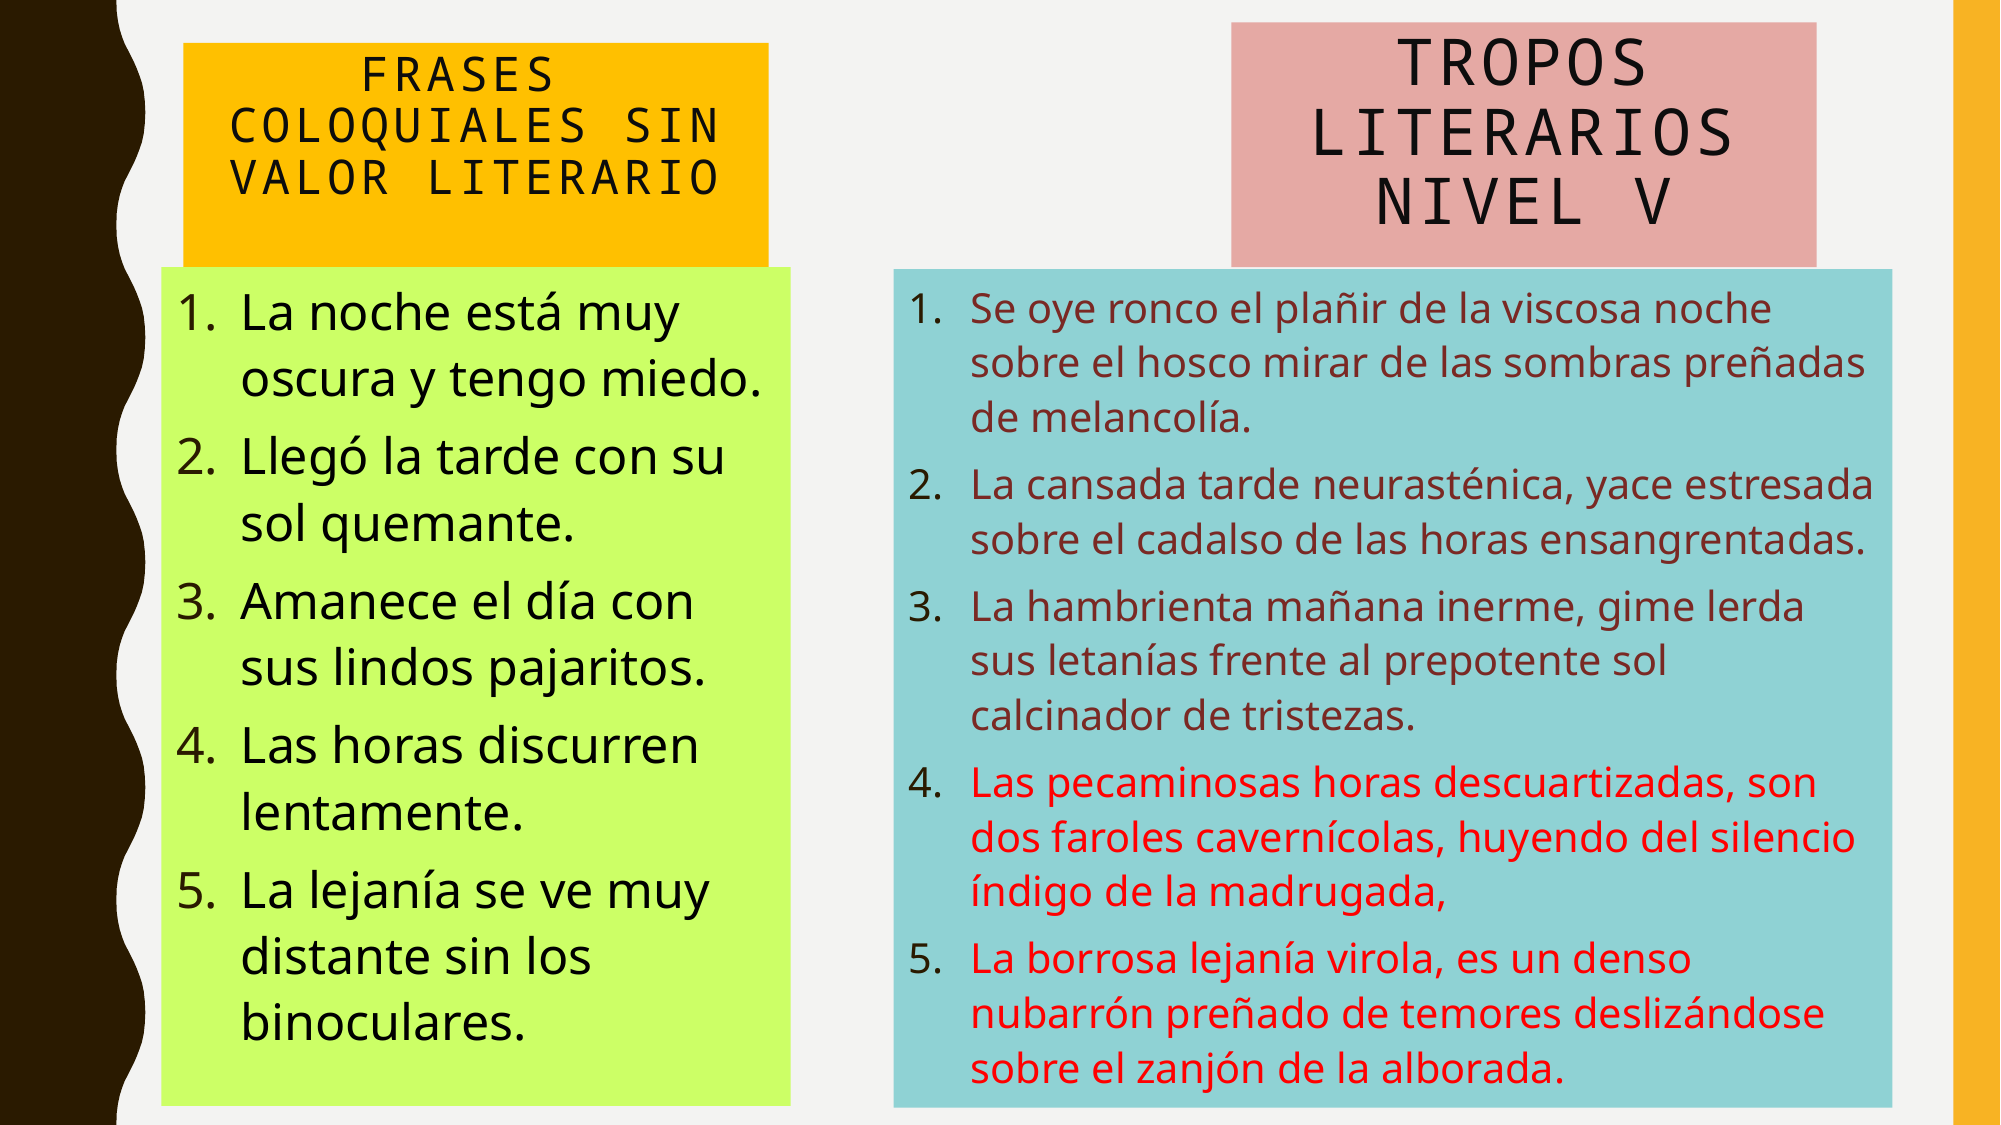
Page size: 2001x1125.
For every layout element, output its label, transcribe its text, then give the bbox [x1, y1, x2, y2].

title FRASES COLOQUIALES SIN VALOR LITERARIO [183, 42, 769, 267]
text_box Se oye ronco el plañir de la viscosa noche sobre el hosco mirar de las sombras preñadas de melancolía. La cansada tarde neurasténica, yace estresada sobre el cadalso de las horas ensangrentadas. La hambrienta mañana inerme, gime lerda sus letanías frente al prepotente sol calcinador de tristezas. Las pecaminosas horas descuartizadas, son dos faroles cavernícolas, huyendo del silencio índigo de la madrugada, La borrosa lejanía virola, es un denso nubarrón preñado de temores deslizándose sobre el zanjón de la alborada. [893, 269, 1893, 1108]
text_box TROPOS LITERARIOS NIVEL V [1231, 22, 1817, 268]
list La noche está muy oscura y tengo miedo. Llegó la tarde con su sol quemante. Amanece el día con sus lindos pajaritos. Las horas discurren lentamente. La lejanía se ve muy distante sin los binoculares. [161, 267, 791, 1106]
